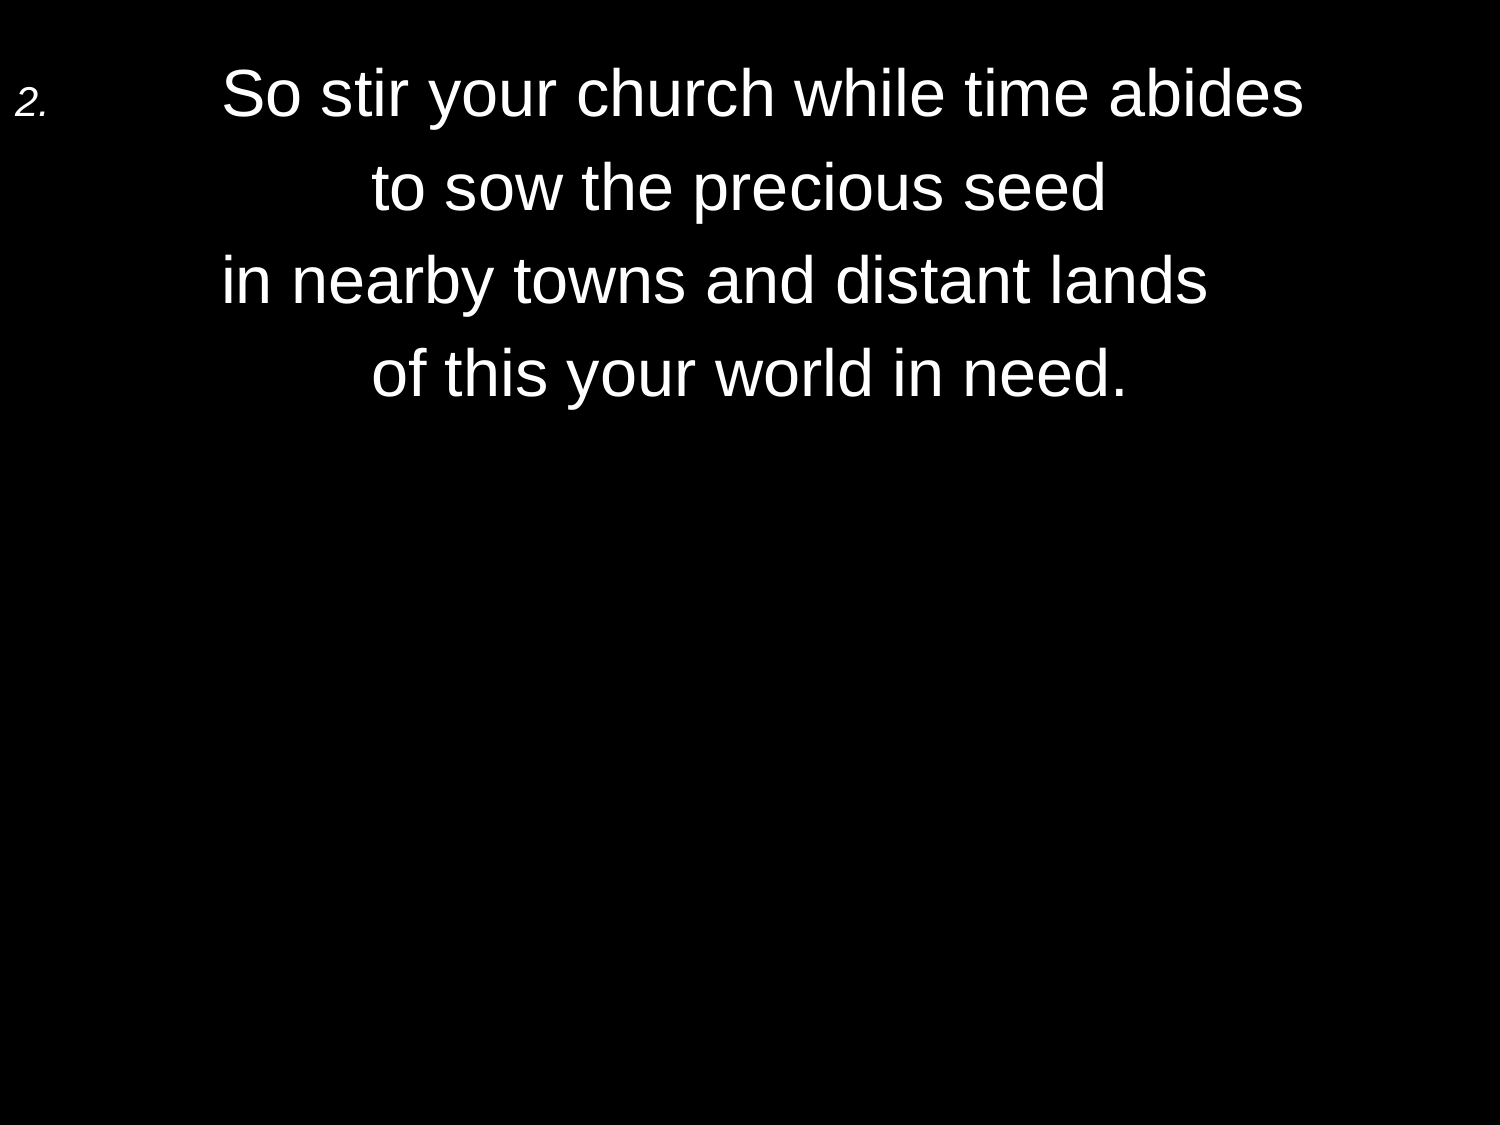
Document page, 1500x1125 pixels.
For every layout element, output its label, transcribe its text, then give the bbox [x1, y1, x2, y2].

list 2. So stir your church while time abides to sow the precious seed in nearby towns and distant lands of this your world in need. [0, 42, 1500, 1047]
